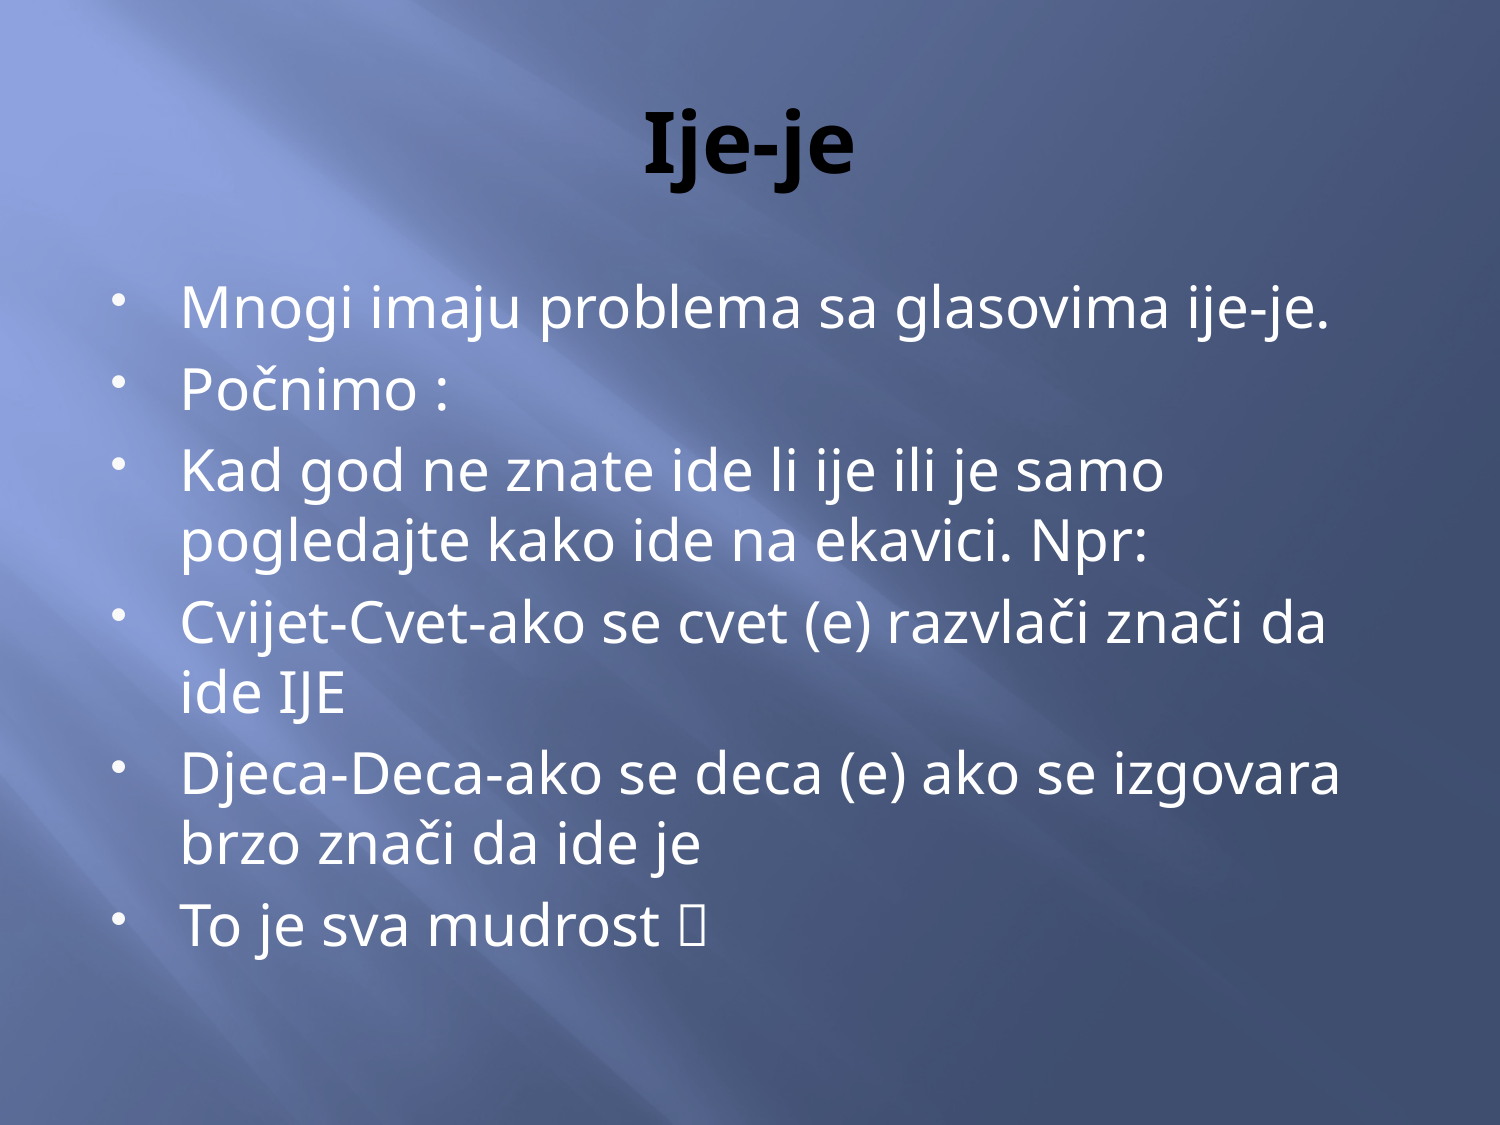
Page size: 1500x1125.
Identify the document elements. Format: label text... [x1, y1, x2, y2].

title Ije-je [75, 45, 1425, 233]
list Mnogi imaju problema sa glasovima ije-je. Počnimo : Kad god ne znate ide li ije ili je samo pogledajte kako ide na ekavici. Npr: Cvijet-Cvet-ako se cvet (e) razvlači znači da ide IJE Djeca-Deca-ako se deca (e) ako se izgovara brzo znači da ide je To je sva mudrost  [75, 262, 1425, 1035]
